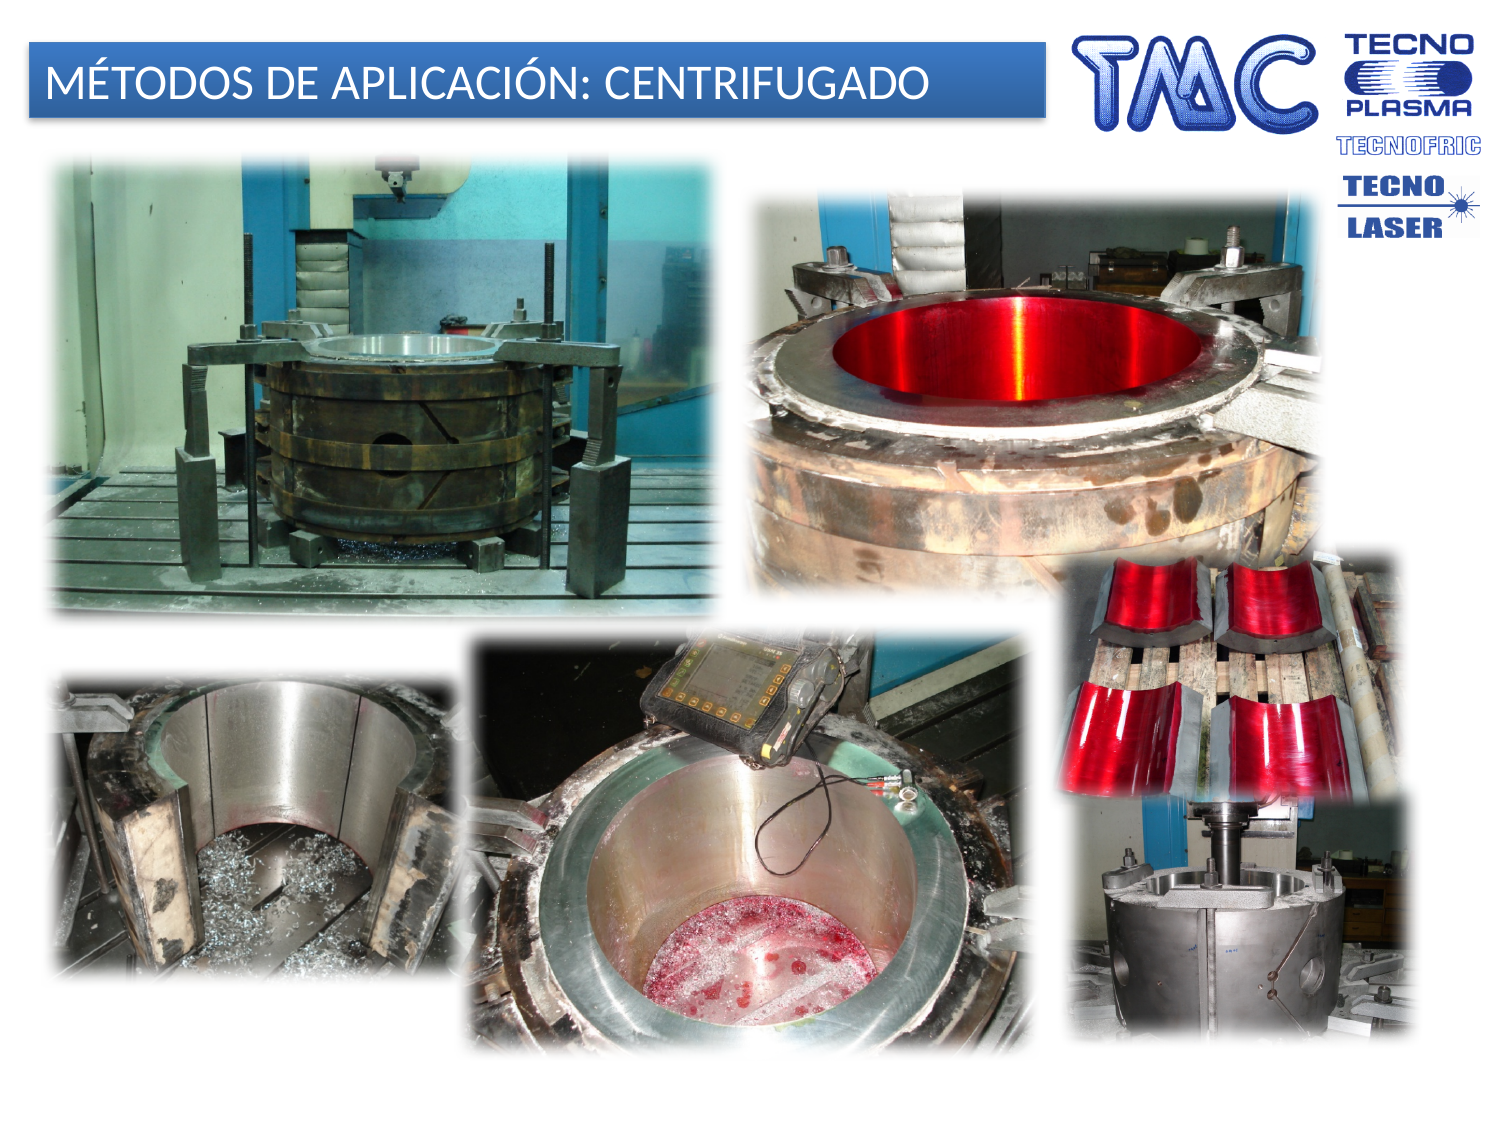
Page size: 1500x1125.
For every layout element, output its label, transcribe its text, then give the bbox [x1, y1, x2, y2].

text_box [1062, 29, 1483, 244]
picture [737, 184, 1424, 1051]
text_box MÉTODOS DE APLICACIÓN: CENTRIFUGADO [29, 42, 1046, 118]
picture [38, 148, 1040, 1061]
